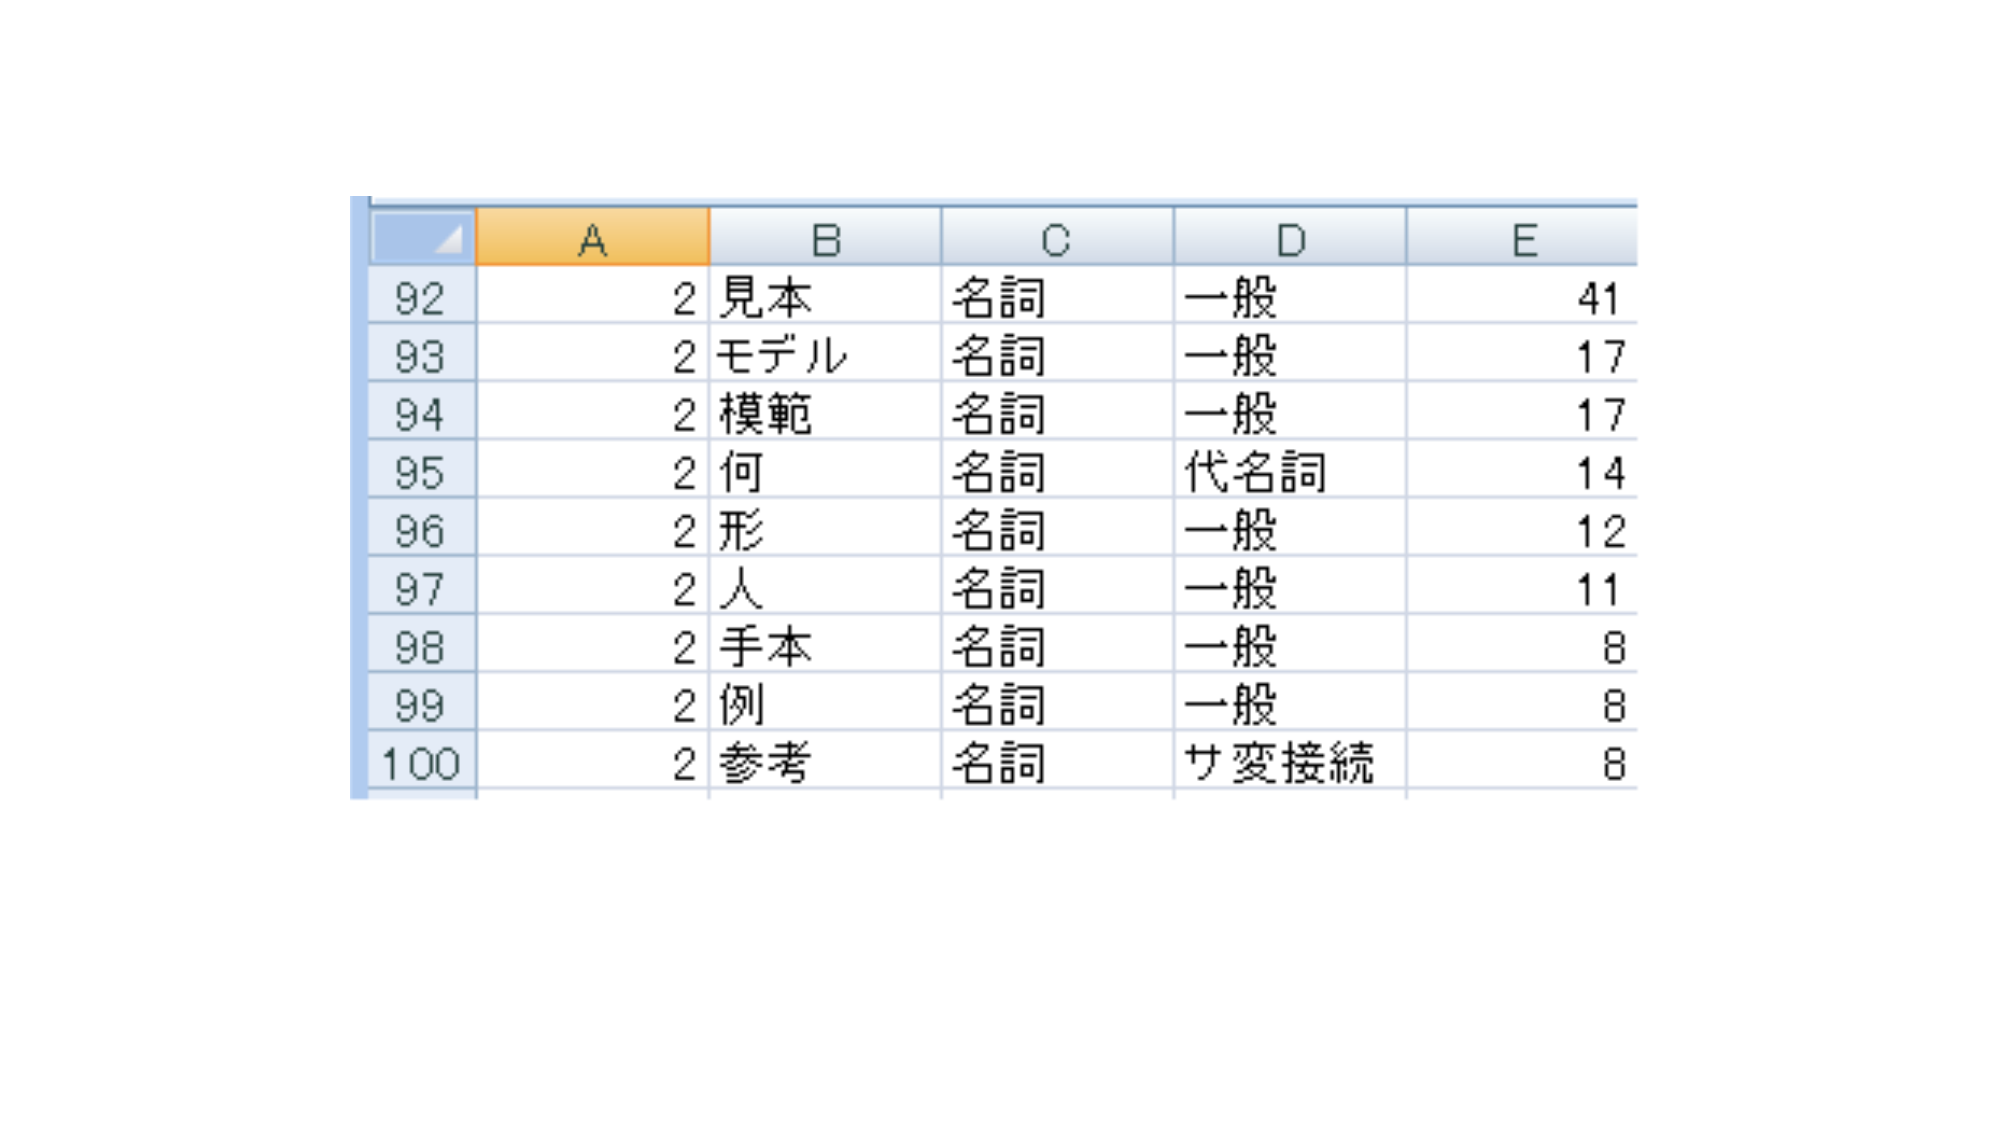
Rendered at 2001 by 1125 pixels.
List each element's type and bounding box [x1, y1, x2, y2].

list [350, 196, 1674, 823]
